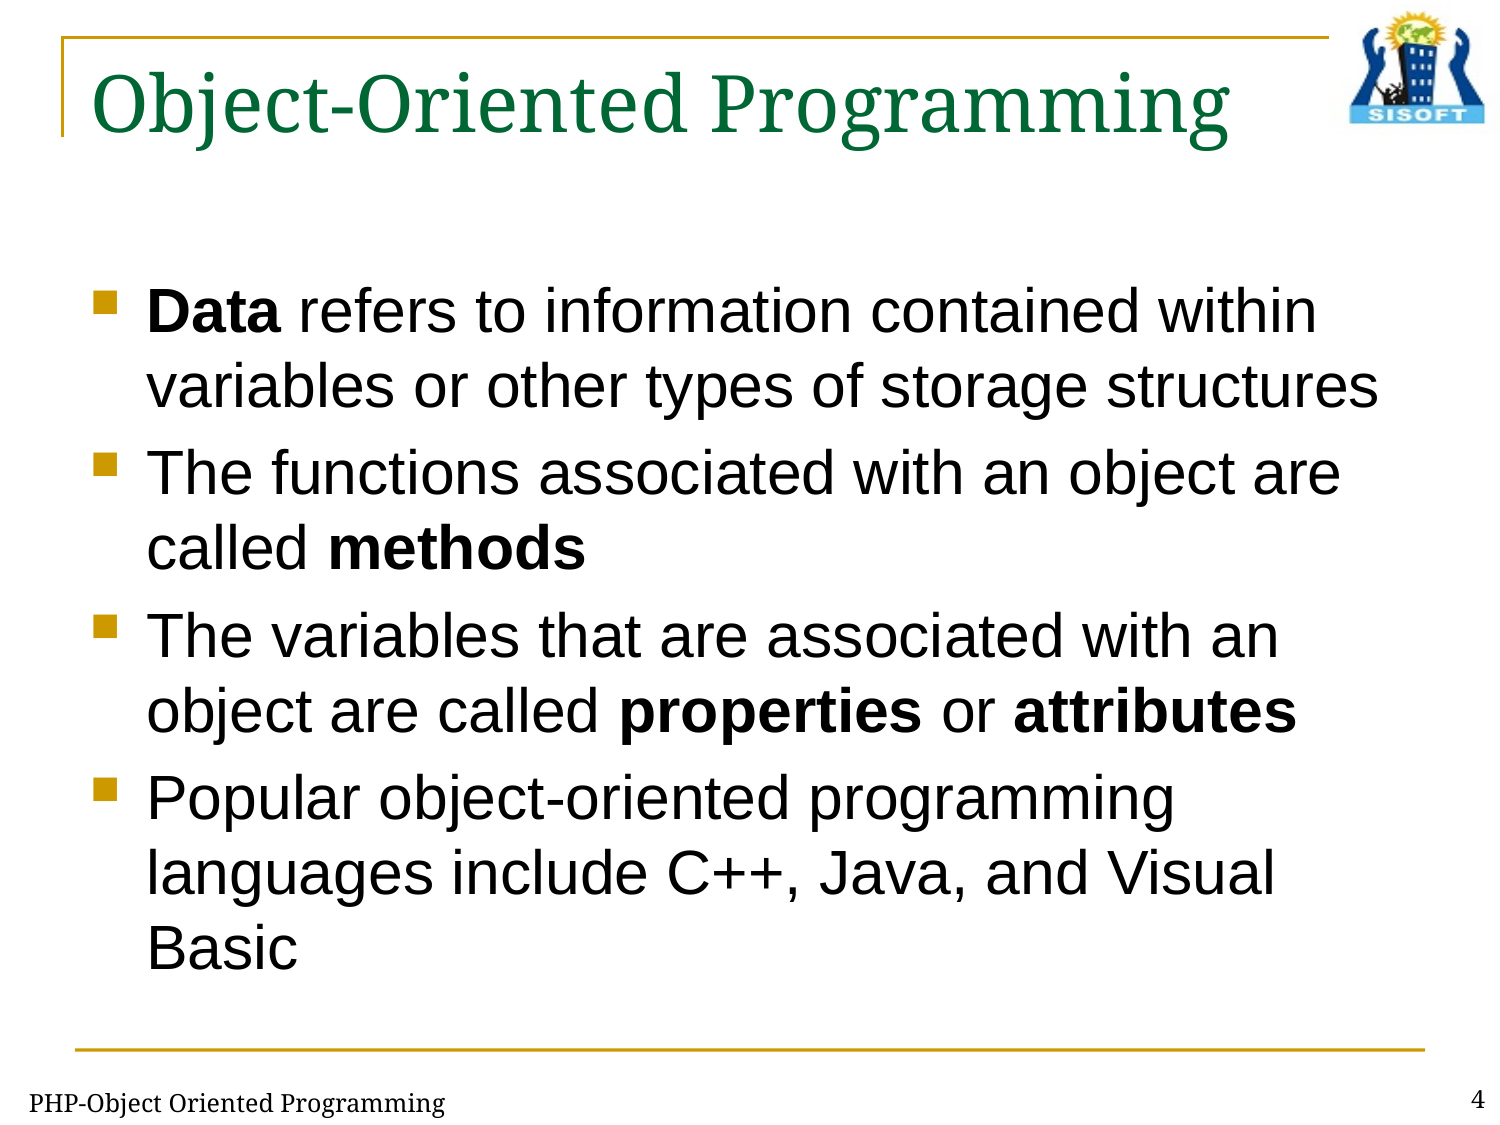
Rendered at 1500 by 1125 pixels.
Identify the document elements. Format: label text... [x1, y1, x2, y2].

title Object-Oriented Programming [75, 45, 1425, 233]
slide_number 4 [1149, 1050, 1500, 1125]
list Data refers to information contained within variables or other types of storage structures The functions associated with an object are called methods The variables that are associated with an object are called properties or attributes Popular object-oriented programming languages include C++, Java, and Visual Basic [75, 262, 1425, 1006]
picture [1329, 4, 1500, 135]
footer PHP-Object Oriented Programming [0, 1050, 475, 1125]
